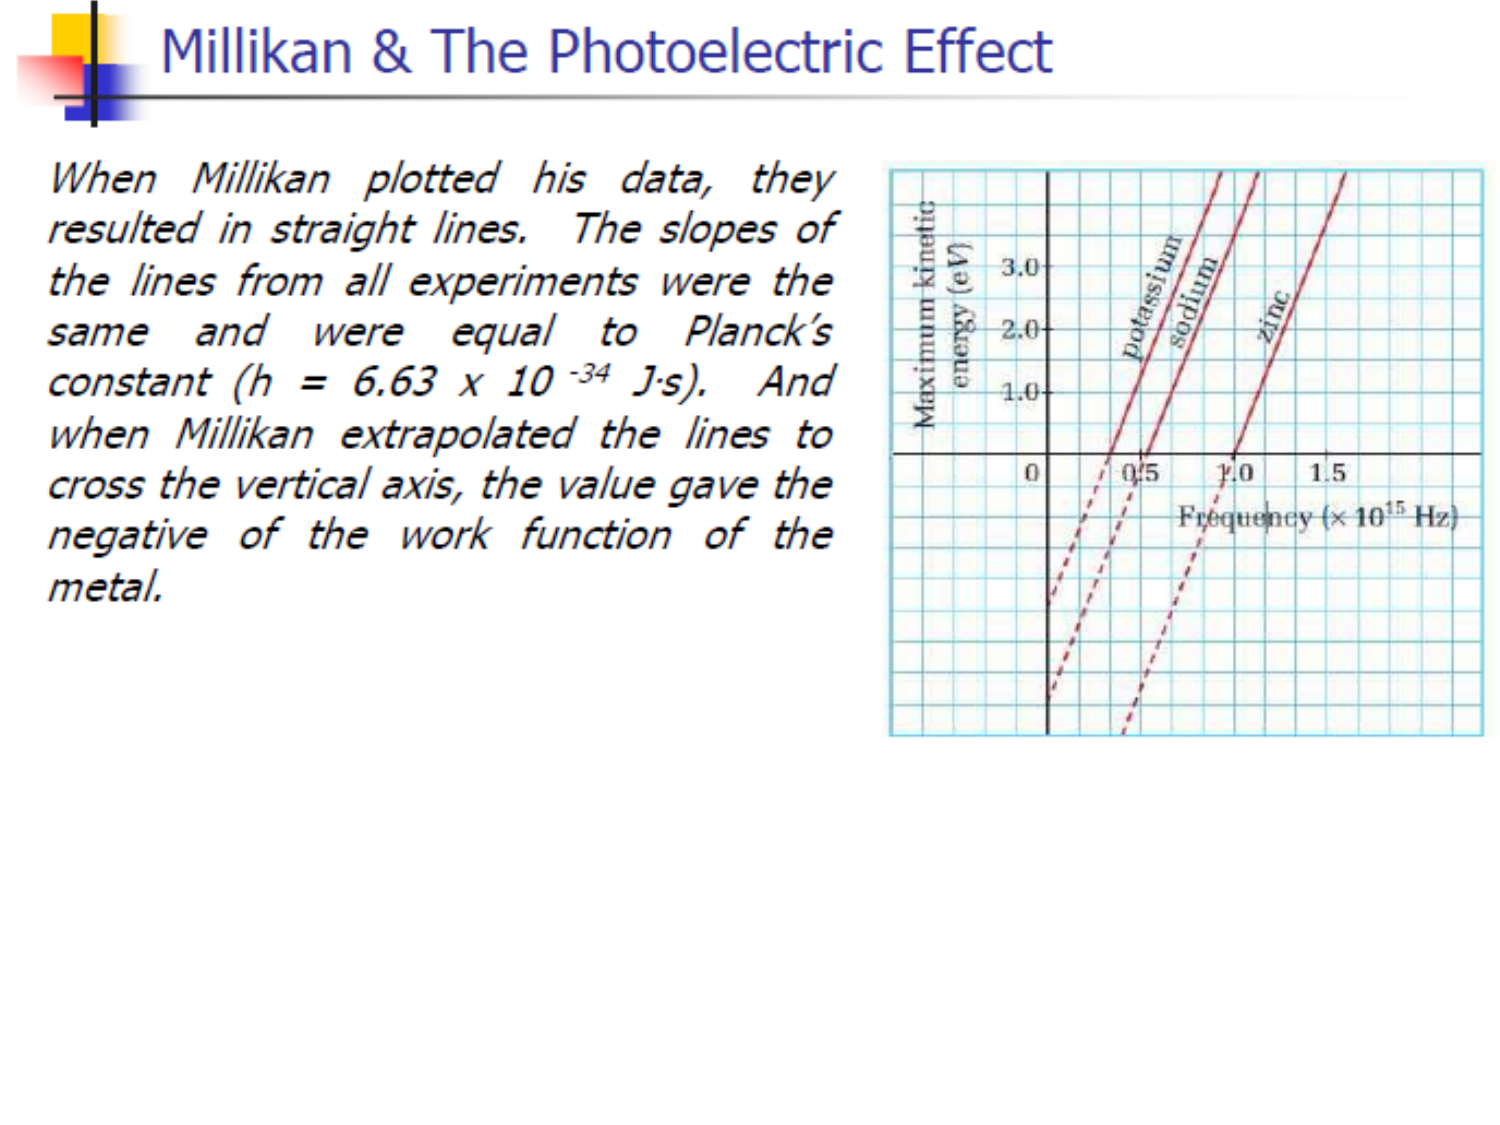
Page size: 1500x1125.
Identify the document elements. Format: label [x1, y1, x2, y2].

picture [0, 0, 1500, 757]
